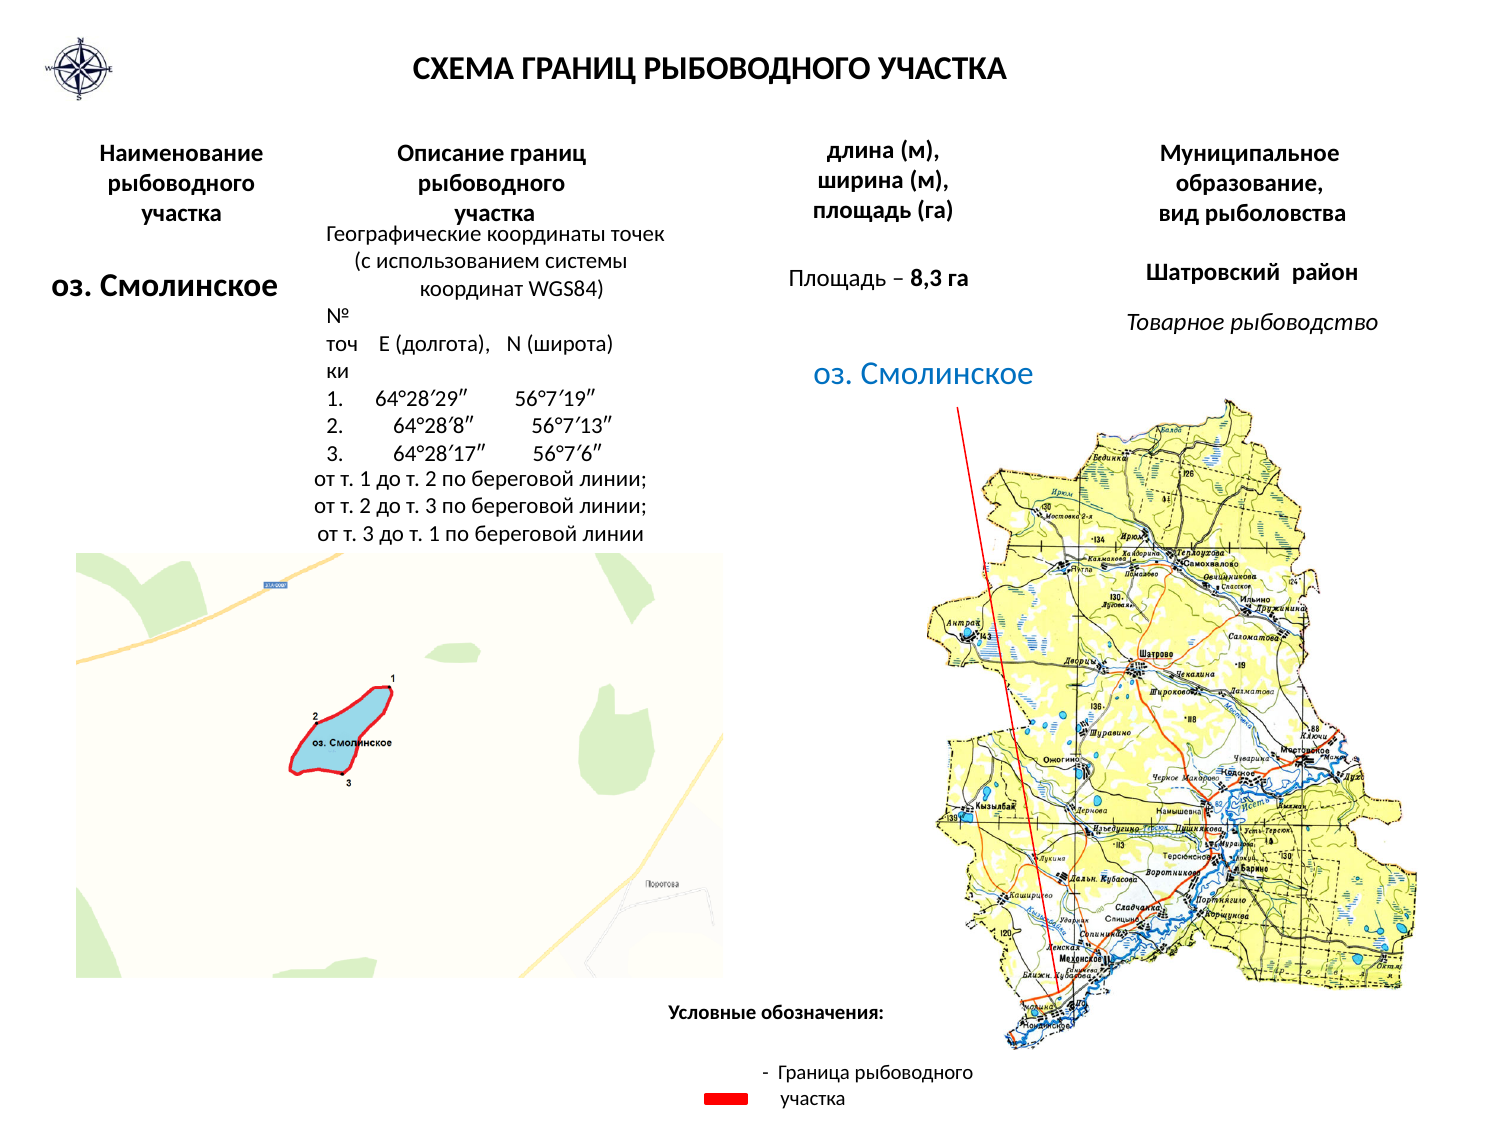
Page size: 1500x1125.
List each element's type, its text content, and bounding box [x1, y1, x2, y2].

text_box СХЕМА ГРАНИЦ РЫБОВОДНОГО УЧАСТКА [398, 38, 1190, 94]
picture [926, 397, 1418, 1050]
text_box Условные обозначения: [586, 990, 921, 1031]
text_box Наименование рыбоводного участка [53, 128, 310, 234]
text_box [705, 1094, 747, 1103]
text_box оз. Смолинское [25, 255, 311, 311]
text_box Товарное рыбоводство [1052, 298, 1454, 344]
text_box Географические координаты точек (с использованием системы координат WGS84) № точ Е (долгота), N (широта) ки 1. 64°28′29″ 56°7′19″ 64°28′8″ 56°7′13″ 64°28′17″ 56°7′6″ [311, 210, 713, 474]
text_box от т. 1 до т. 2 по береговой линии; от т. 2 до т. 3 по береговой линии; от т. 3 до т. 1 по береговой линии [297, 455, 665, 552]
text_box - Граница рыбоводного участка [741, 1046, 1026, 1118]
text_box Муниципальное образование, вид рыболовства [1128, 128, 1378, 234]
text_box Шатровский район [1008, 247, 1498, 323]
picture [43, 36, 113, 101]
text_box длина (м), ширина (м), площадь (га) [798, 126, 969, 232]
picture [76, 553, 783, 995]
text_box оз. Смолинское [798, 343, 1049, 399]
text_box Площадь – 8,3 га [773, 253, 1020, 300]
text_box Описание границ рыбоводного участка [360, 128, 630, 210]
